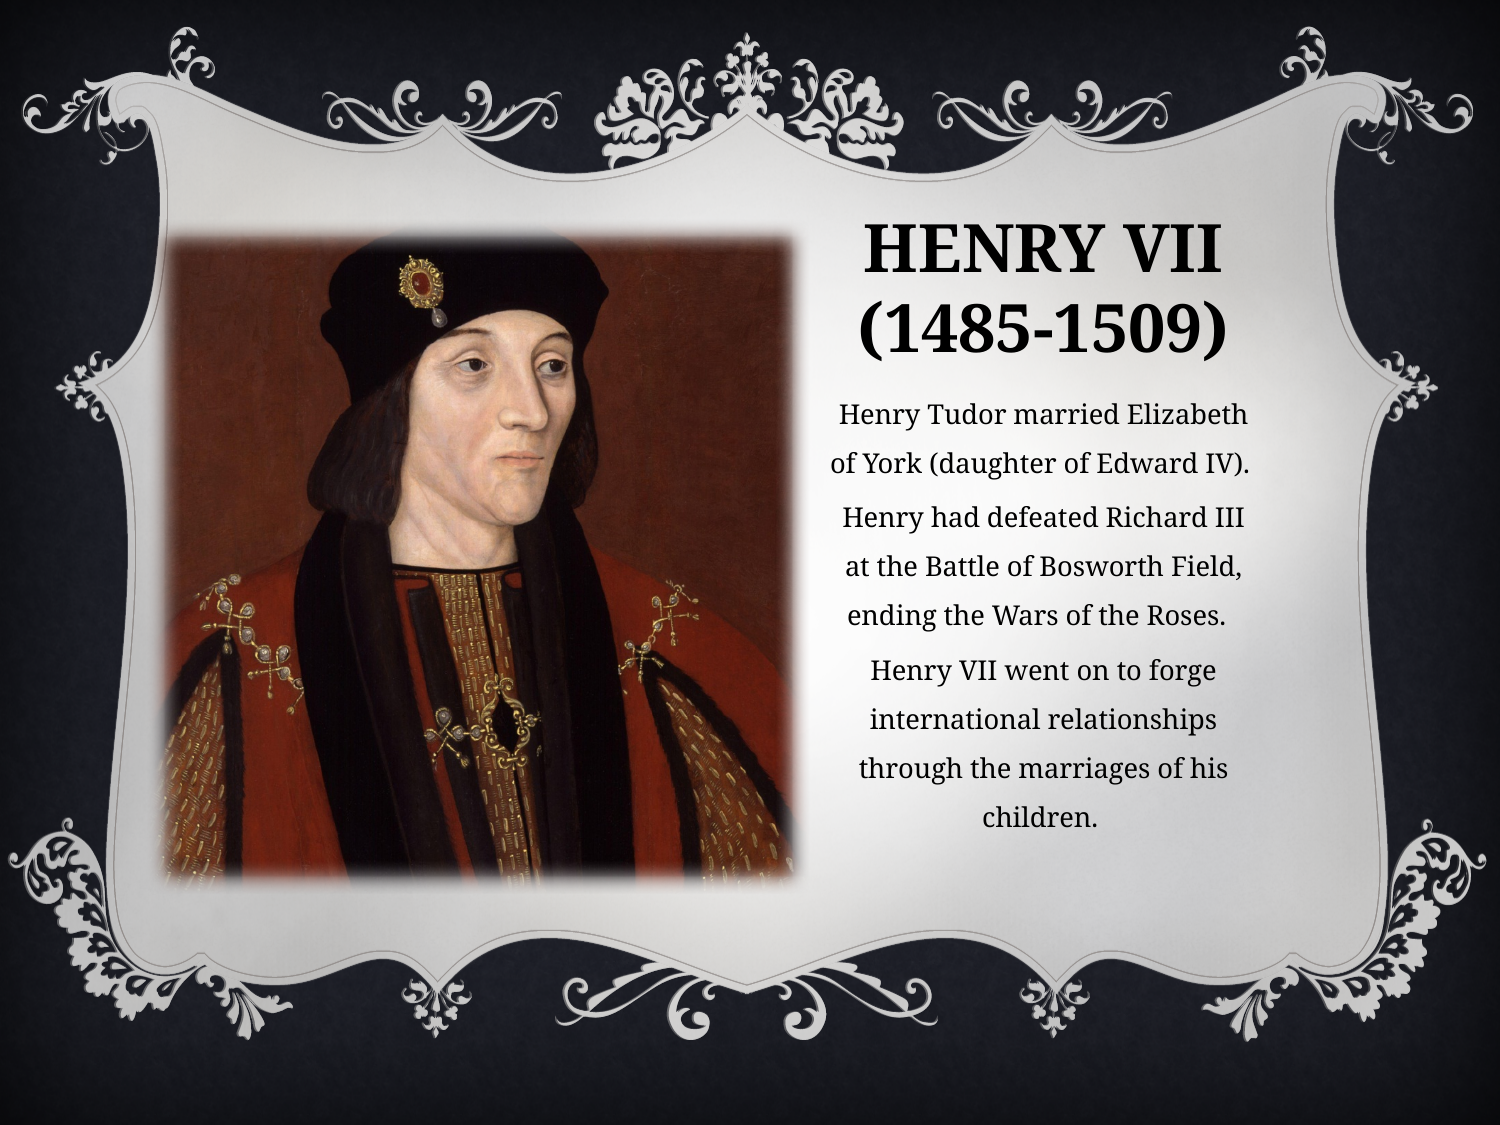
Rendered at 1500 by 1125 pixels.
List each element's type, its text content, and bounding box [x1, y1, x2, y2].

title Henry VII (1485-1509) [812, 275, 1275, 373]
picture [0, 0, 1500, 1125]
list Henry Tudor married Elizabeth of York (daughter of Edward IV). Henry had defeated Richard III at the Battle of Bosworth Field, ending the Wars of the Roses. Henry VII went on to forge international relationships through the marriages of his children. [812, 373, 1275, 846]
